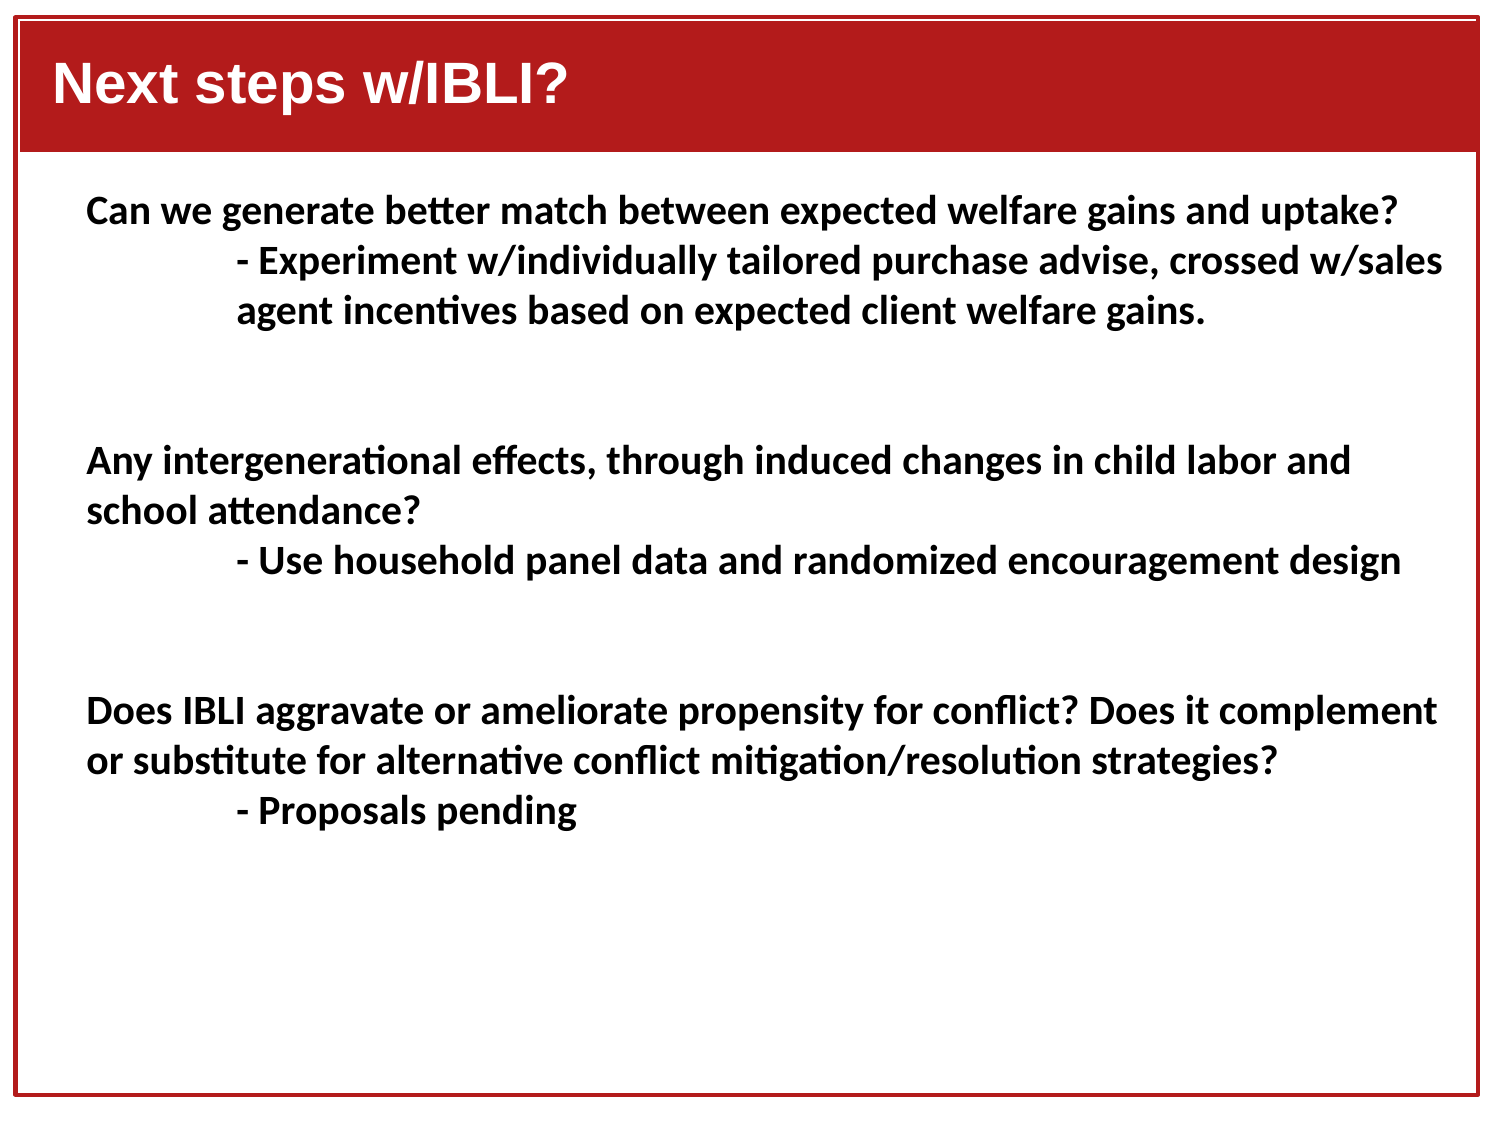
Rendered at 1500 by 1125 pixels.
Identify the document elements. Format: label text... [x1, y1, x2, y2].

text_box Next steps w/IBLI? [37, 37, 1463, 123]
text_box Can we generate better match between expected welfare gains and uptake? - Experiment w/individually tailored purchase advise, crossed w/sales agent incentives based on expected client welfare gains. Any intergenerational effects, through induced changes in child labor and school attendance? - Use household panel data and randomized encouragement design Does IBLI aggravate or ameliorate propensity for conflict? Does it complement or substitute for alternative conflict mitigation/resolution strategies? - Proposals pending [71, 174, 1463, 365]
text_box [22, 22, 1475, 150]
text_box [13, 15, 1480, 1097]
